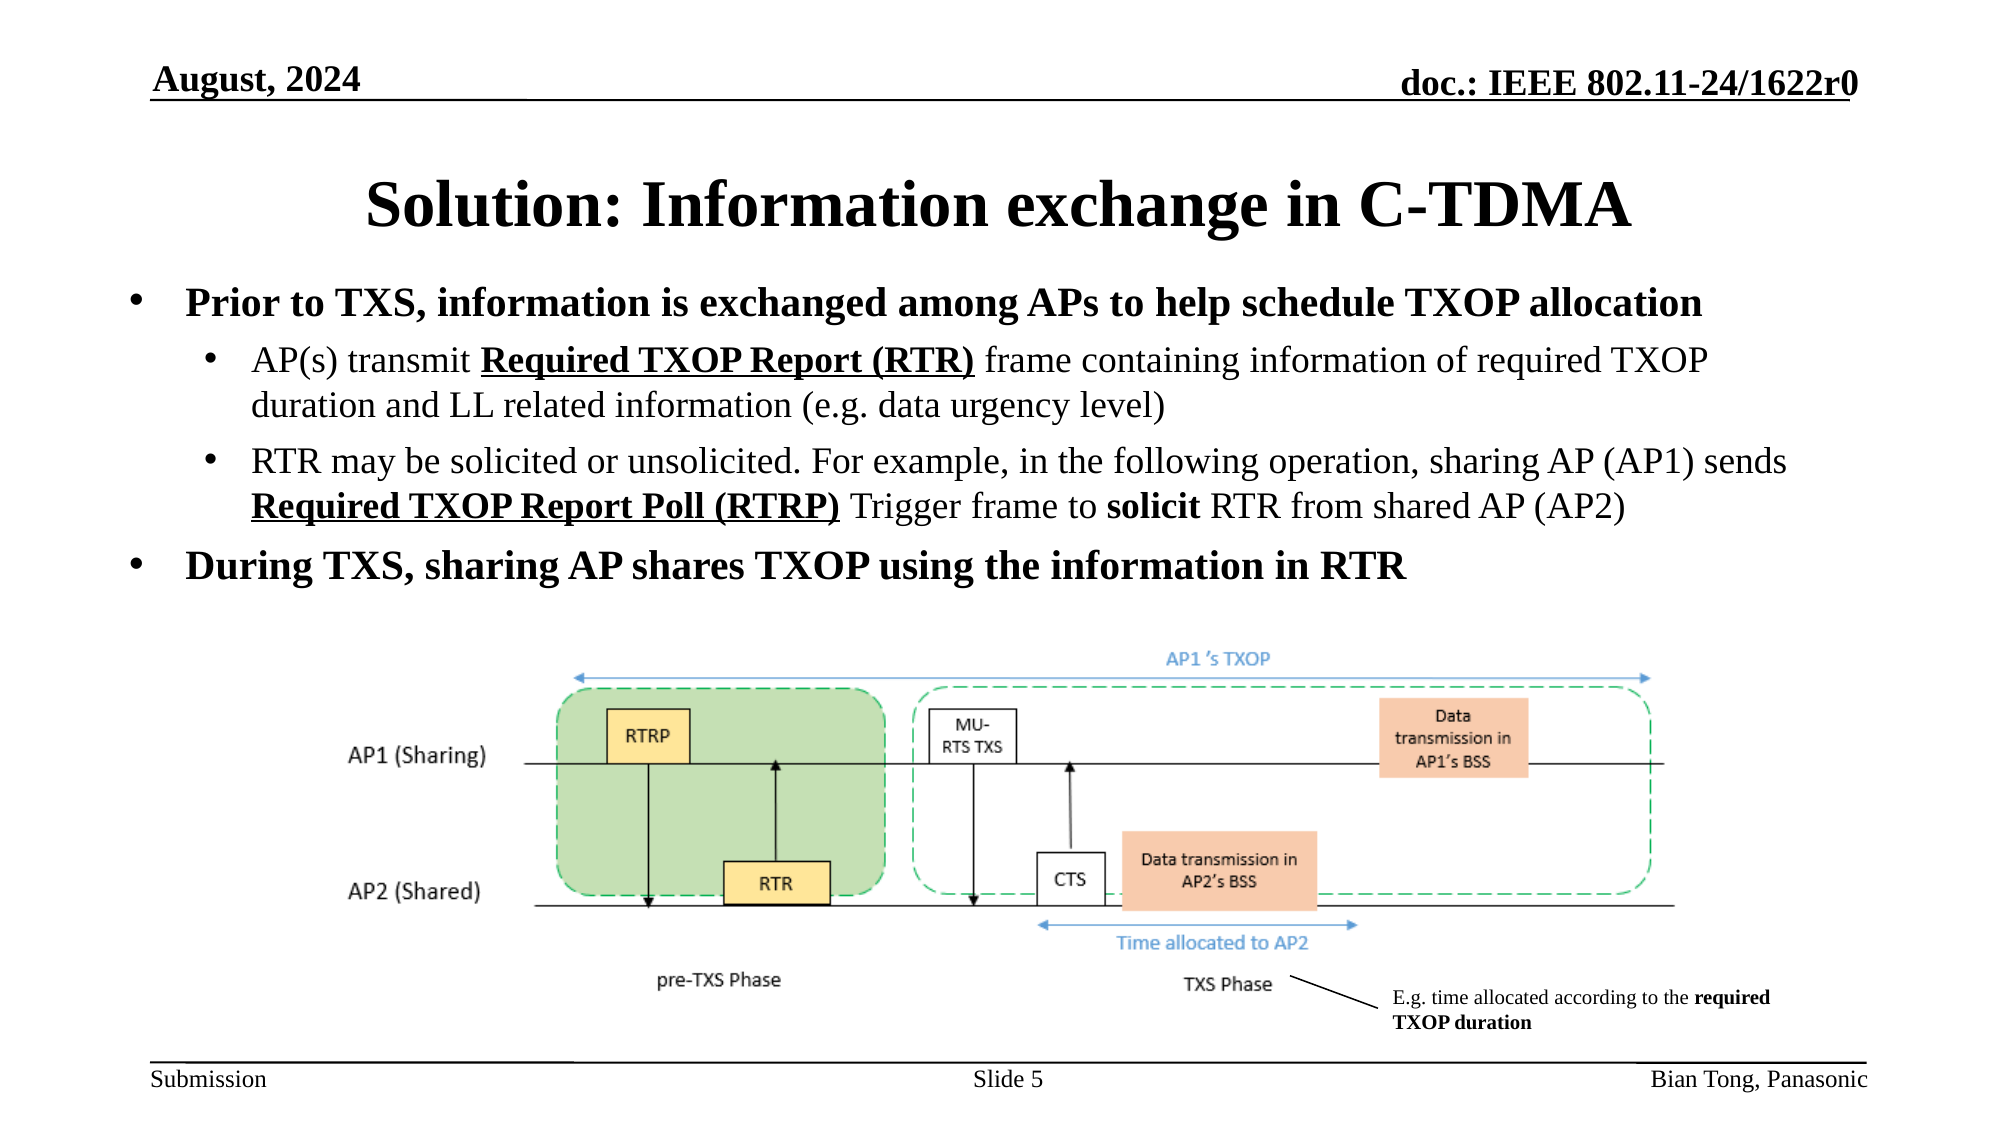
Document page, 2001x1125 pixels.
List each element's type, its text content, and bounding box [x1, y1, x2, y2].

text_box [583, 534, 1417, 590]
picture [314, 644, 1682, 1000]
slide_number Slide 5 [950, 1061, 1067, 1123]
title Solution: Information exchange in C-TDMA [149, 112, 1850, 288]
list Prior to TXS, information is exchanged among APs to help schedule TXOP allocation AP(s) transmit Required TXOP Report (RTR) frame containing information of required TXOP duration and LL related information (e.g. data urgency level) RTR may be solicited or unsolicited. For example, in the following operation, sharing AP (AP1) sends Required TXOP Report Poll (RTRP) Trigger frame to solicit RTR from shared AP (AP2) During TXS, sharing AP shares TXOP using the information in RTR [113, 266, 1814, 943]
footer Bian Tong, Panasonic [1171, 1061, 1869, 1093]
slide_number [152, 54, 563, 100]
text_box E.g. time allocated according to the required TXOP duration [1377, 975, 1822, 1041]
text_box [1289, 975, 1379, 1009]
